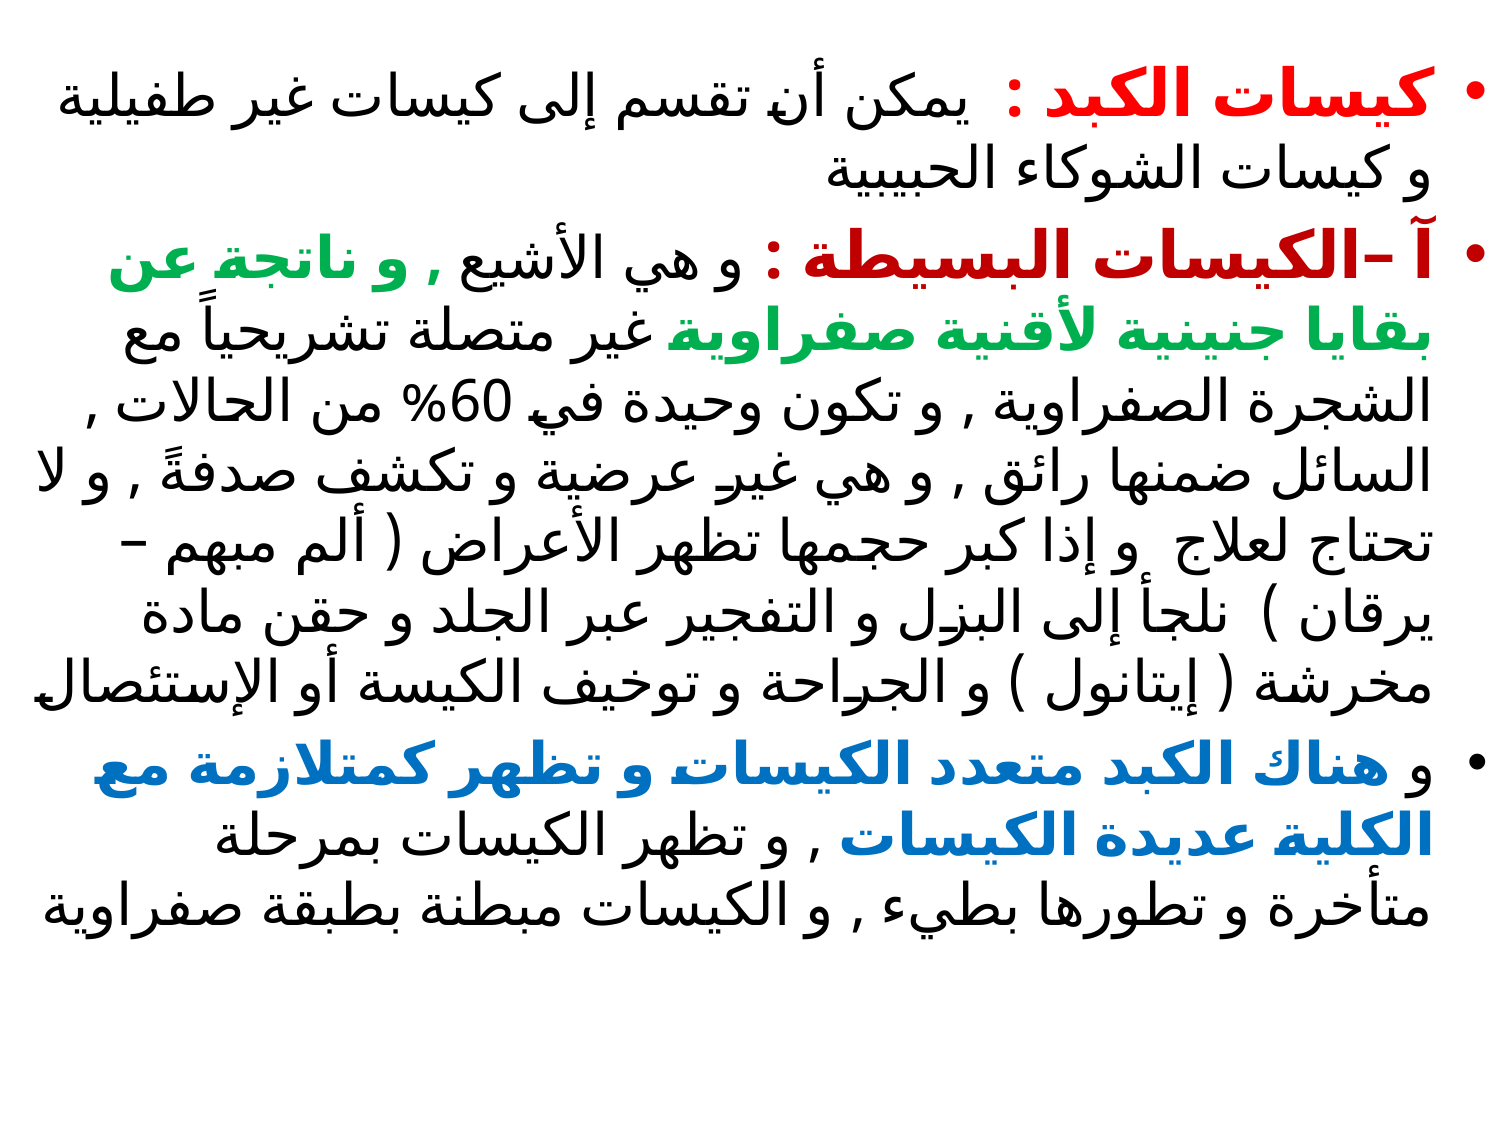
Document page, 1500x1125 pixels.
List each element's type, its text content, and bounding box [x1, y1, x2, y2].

list كيسات الكبد : يمكن أن تقسم إلى كيسات غير طفيلية و كيسات الشوكاء الحبيبية آ –الكيسات البسيطة : و هي الأشيع , و ناتجة عن بقايا جنينية لأقنية صفراوية غير متصلة تشريحياً مع الشجرة الصفراوية , و تكون وحيدة في 60% من الحالات , السائل ضمنها رائق , و هي غير عرضية و تكشف صدفةً , و لا تحتاج لعلاج و إذا كبر حجمها تظهر الأعراض ( ألم مبهم – يرقان ) نلجأ إلى البزل و التفجير عبر الجلد و حقن مادة مخرشة ( إيتانول ) و الجراحة و توخيف الكيسة أو الإستئصال و هناك الكبد متعدد الكيسات و تظهر كمتلازمة مع الكلية عديدة الكيسات , و تظهر الكيسات بمرحلة متأخرة و تطورها بطيء , و الكيسات مبطنة بطبقة صفراوية [17, 42, 1500, 1005]
